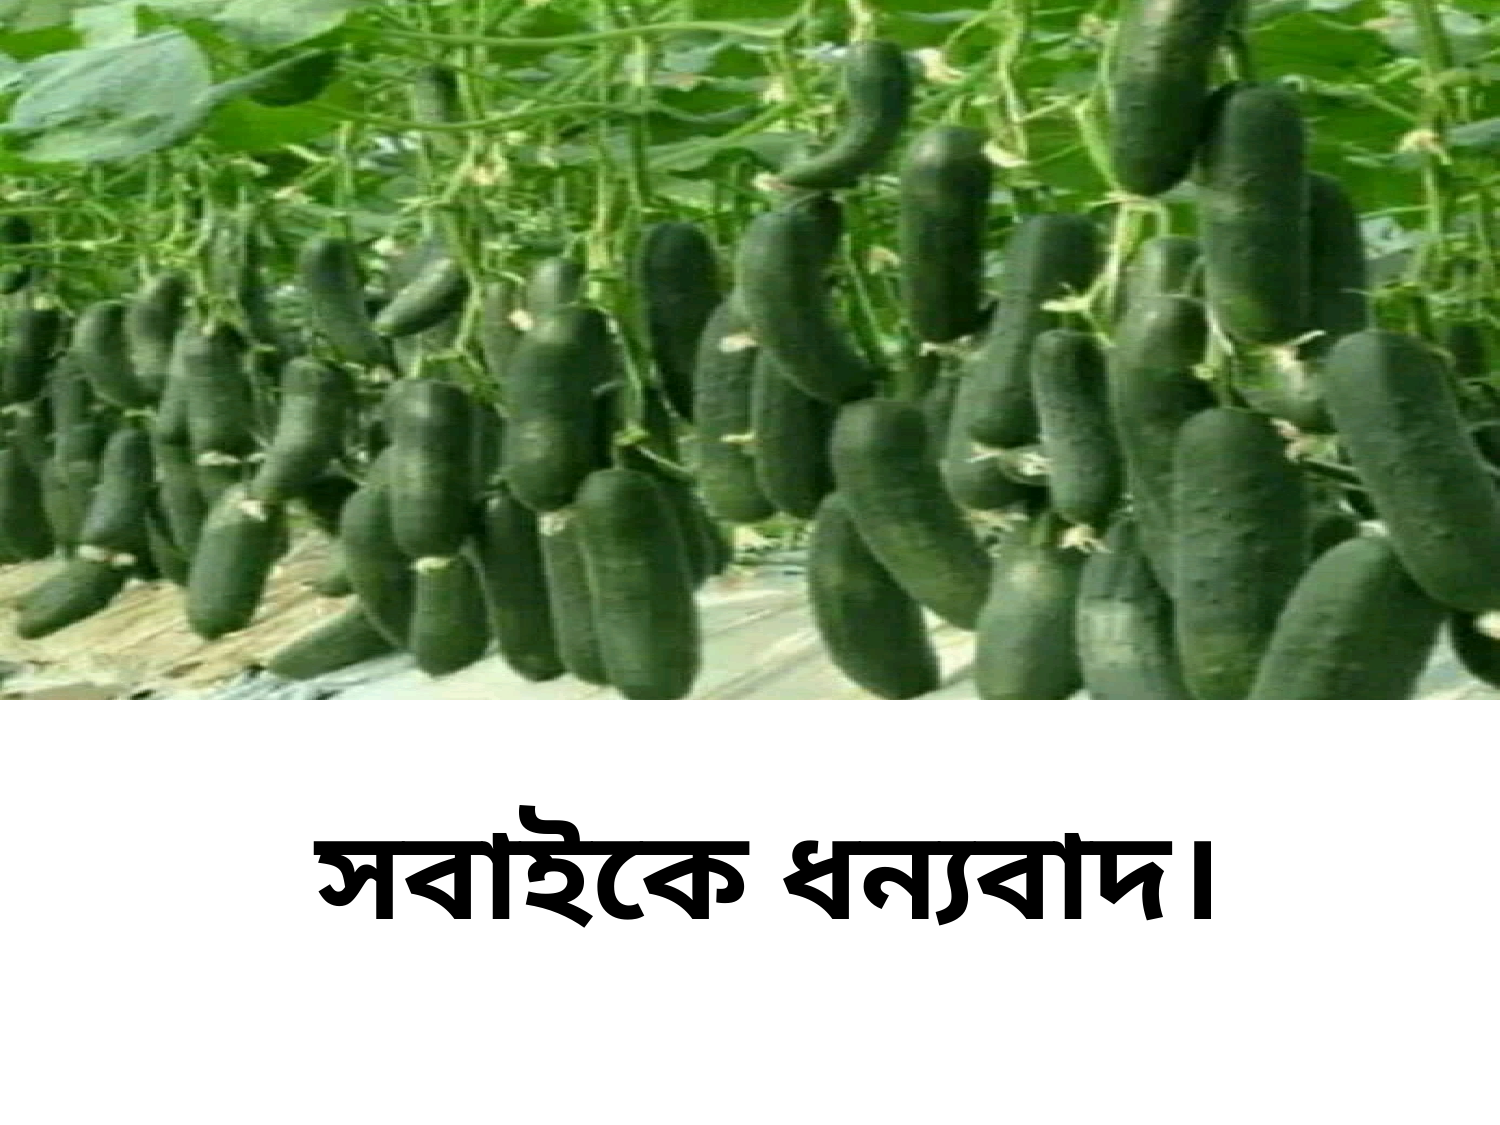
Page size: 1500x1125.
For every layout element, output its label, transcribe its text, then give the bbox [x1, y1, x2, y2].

picture [0, 0, 1500, 701]
text_box সবাইকে ধন্যবাদ। [137, 787, 1400, 953]
